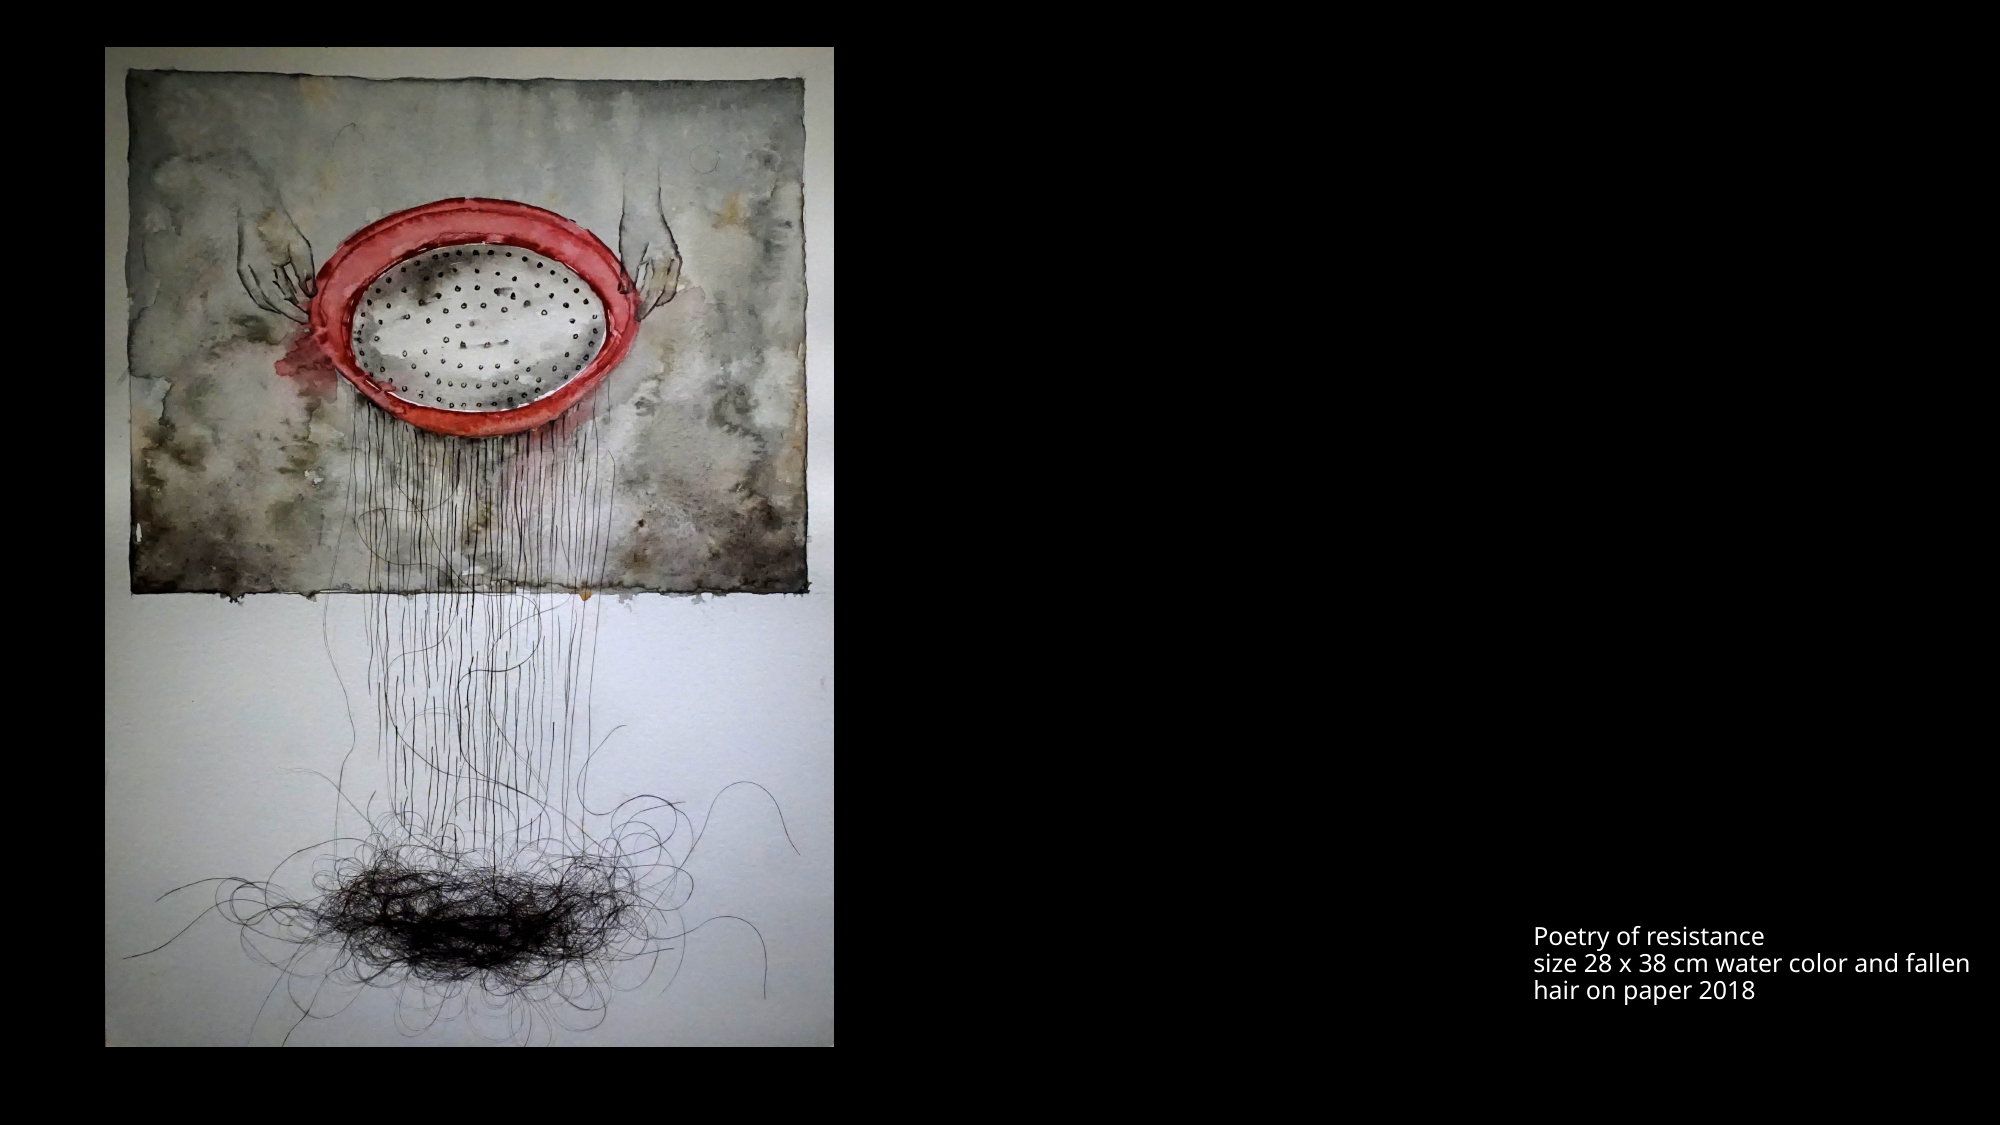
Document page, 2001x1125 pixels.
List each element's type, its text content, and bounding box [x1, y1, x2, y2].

title Poetry of resistance size 28 x 38 cm water color and fallen hair on paper 2018 [1518, 819, 2000, 1109]
picture [104, 47, 834, 1047]
